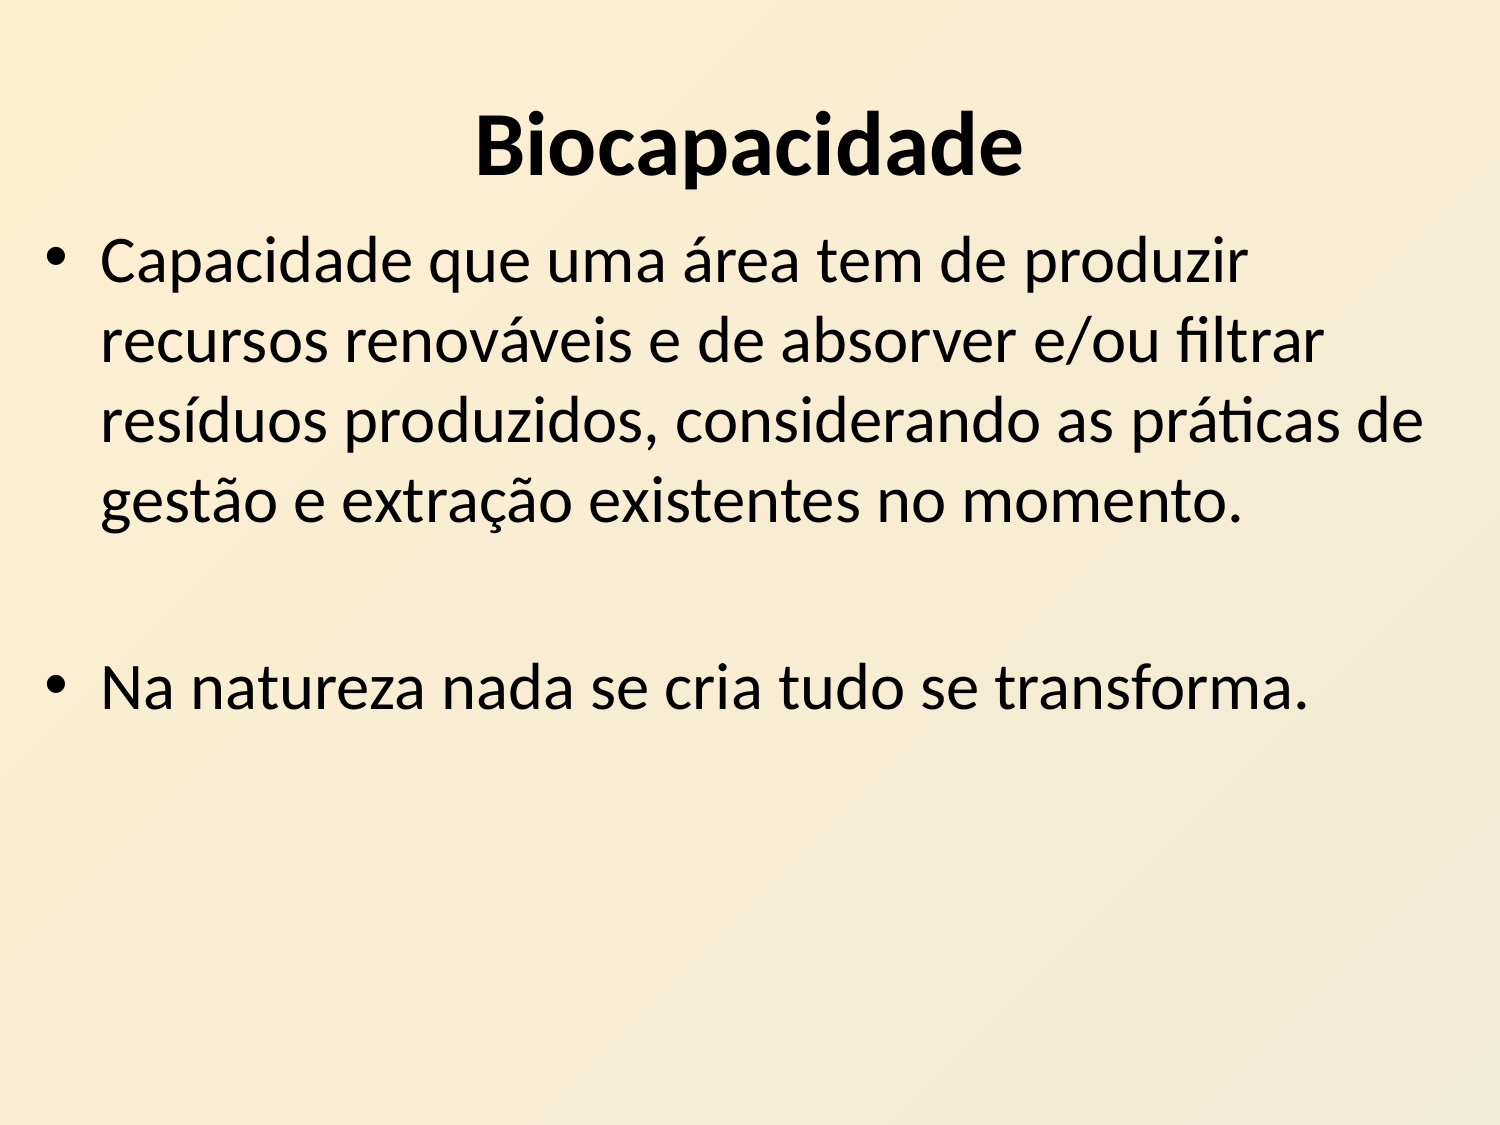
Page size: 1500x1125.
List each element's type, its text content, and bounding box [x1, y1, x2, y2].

list Capacidade que uma área tem de produzir recursos renováveis e de absorver e/ou filtrar resíduos produzidos, considerando as práticas de gestão e extração existentes no momento. Na natureza nada se cria tudo se transforma. [29, 208, 1500, 1106]
title Biocapacidade [75, 45, 1425, 208]
